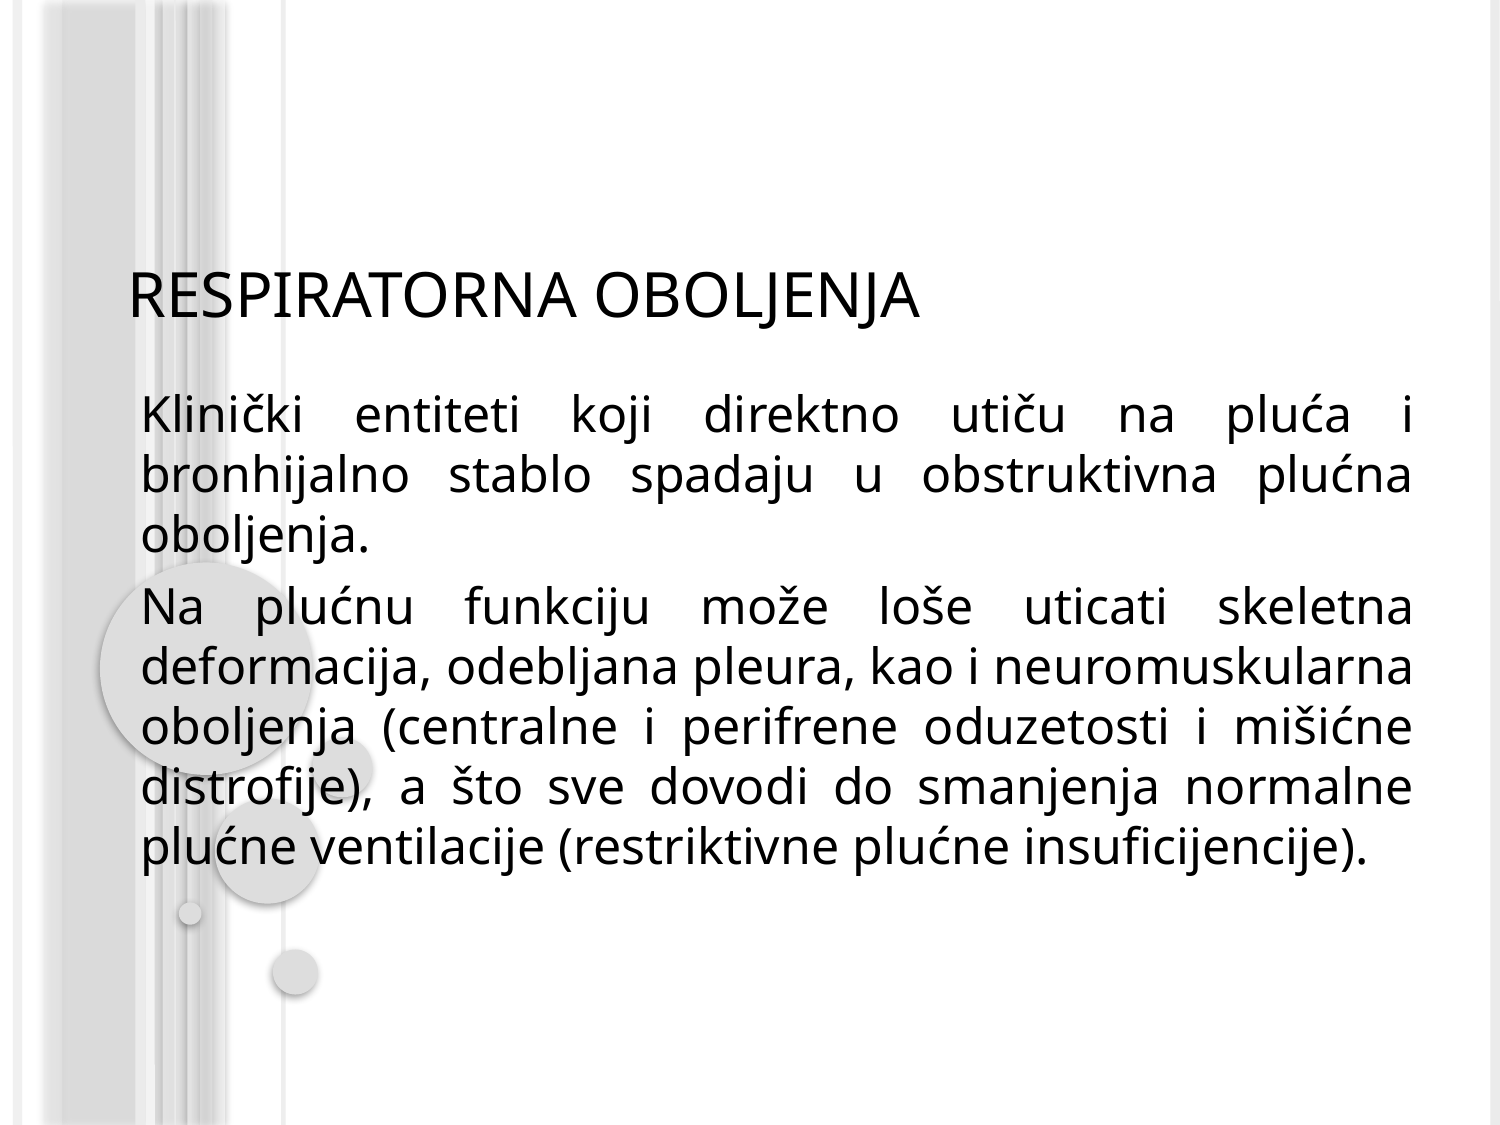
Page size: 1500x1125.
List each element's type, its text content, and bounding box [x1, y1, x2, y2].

subtitle Klinički entiteti koji direktno utiču na pluća i bronhijalno stablo spadaju u obstruktivna plućna oboljenja. Na plućnu funkciju može loše uticati skeletna deformacija, odebljana pleura, kao i neuromuskularna oboljenja (centralne i perifrene oduzetosti i mišićne distrofije), a što sve dovodi do smanjenja normalne plućne ventilacije (restriktivne plućne insuficijencije). [124, 374, 1430, 988]
title RESPIRATORNA OBOLJENJA [112, 187, 1300, 413]
